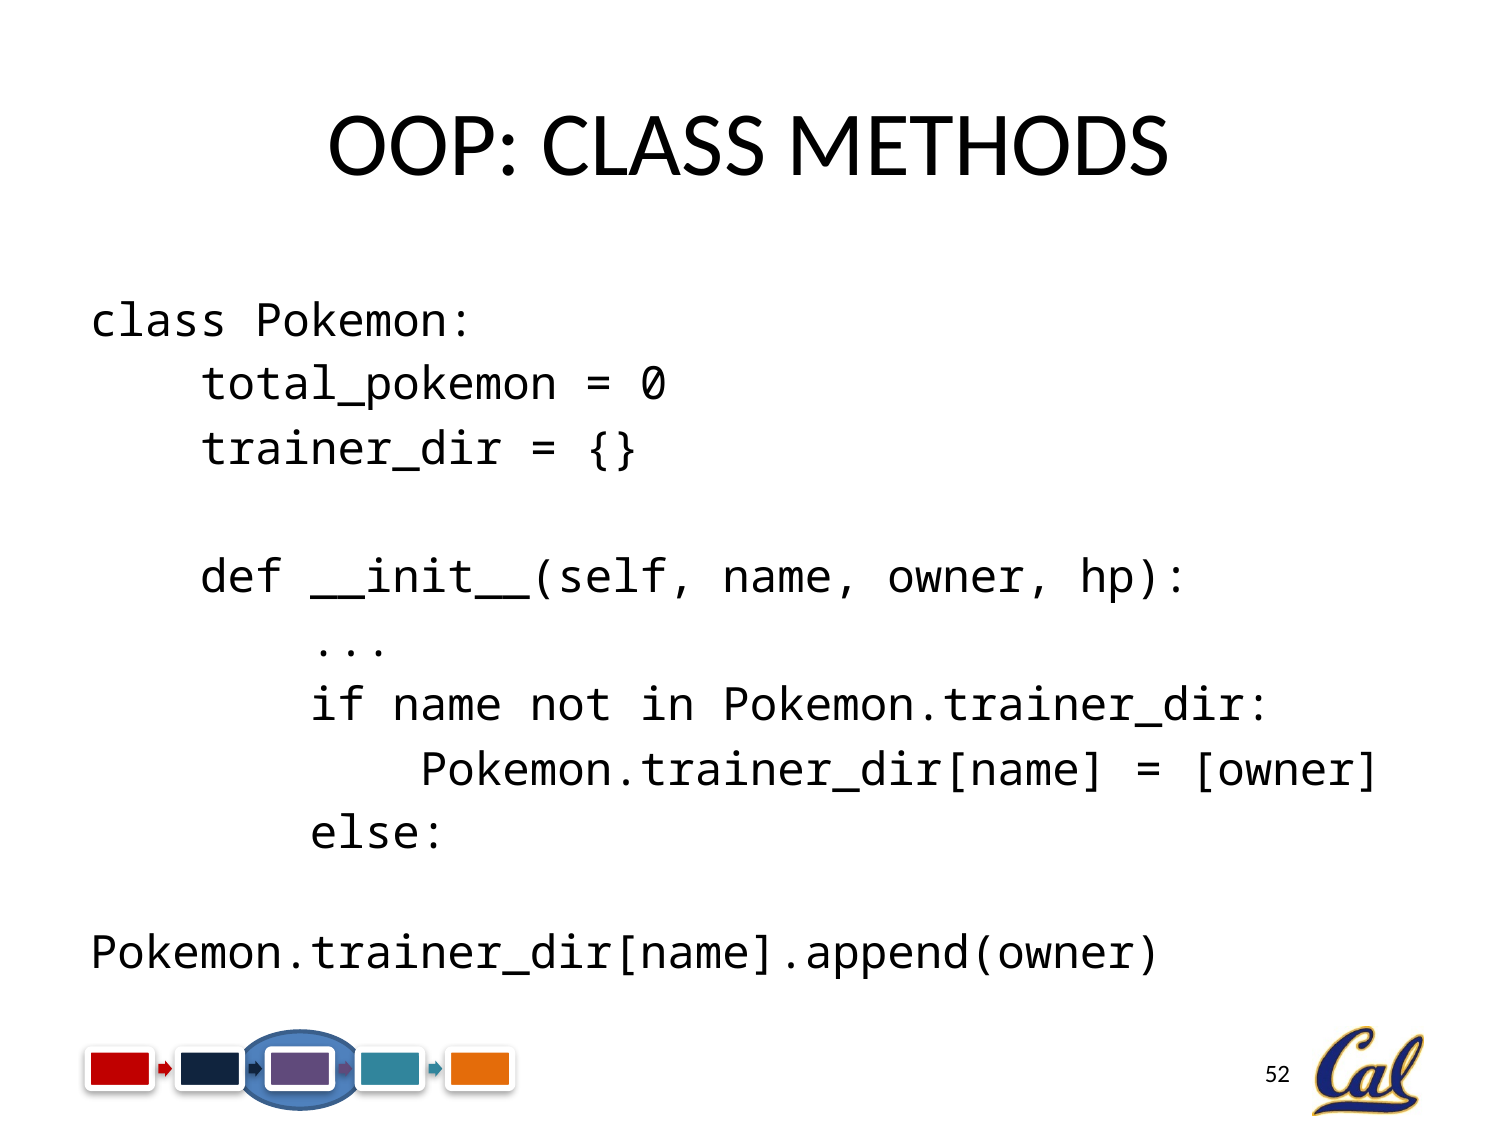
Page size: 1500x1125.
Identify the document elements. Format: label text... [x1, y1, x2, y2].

picture [1312, 1026, 1424, 1116]
list class Pokemon: total_pokemon = 0 trainer_dir = {} def __init__(self, name, owner, hp): ... if name not in Pokemon.trainer_dir: Pokemon.trainer_dir[name] = [owner] else: Pokemon.trainer_dir[name].append(owner) [75, 262, 1425, 1005]
title OOP: Class Methods [75, 45, 1425, 233]
